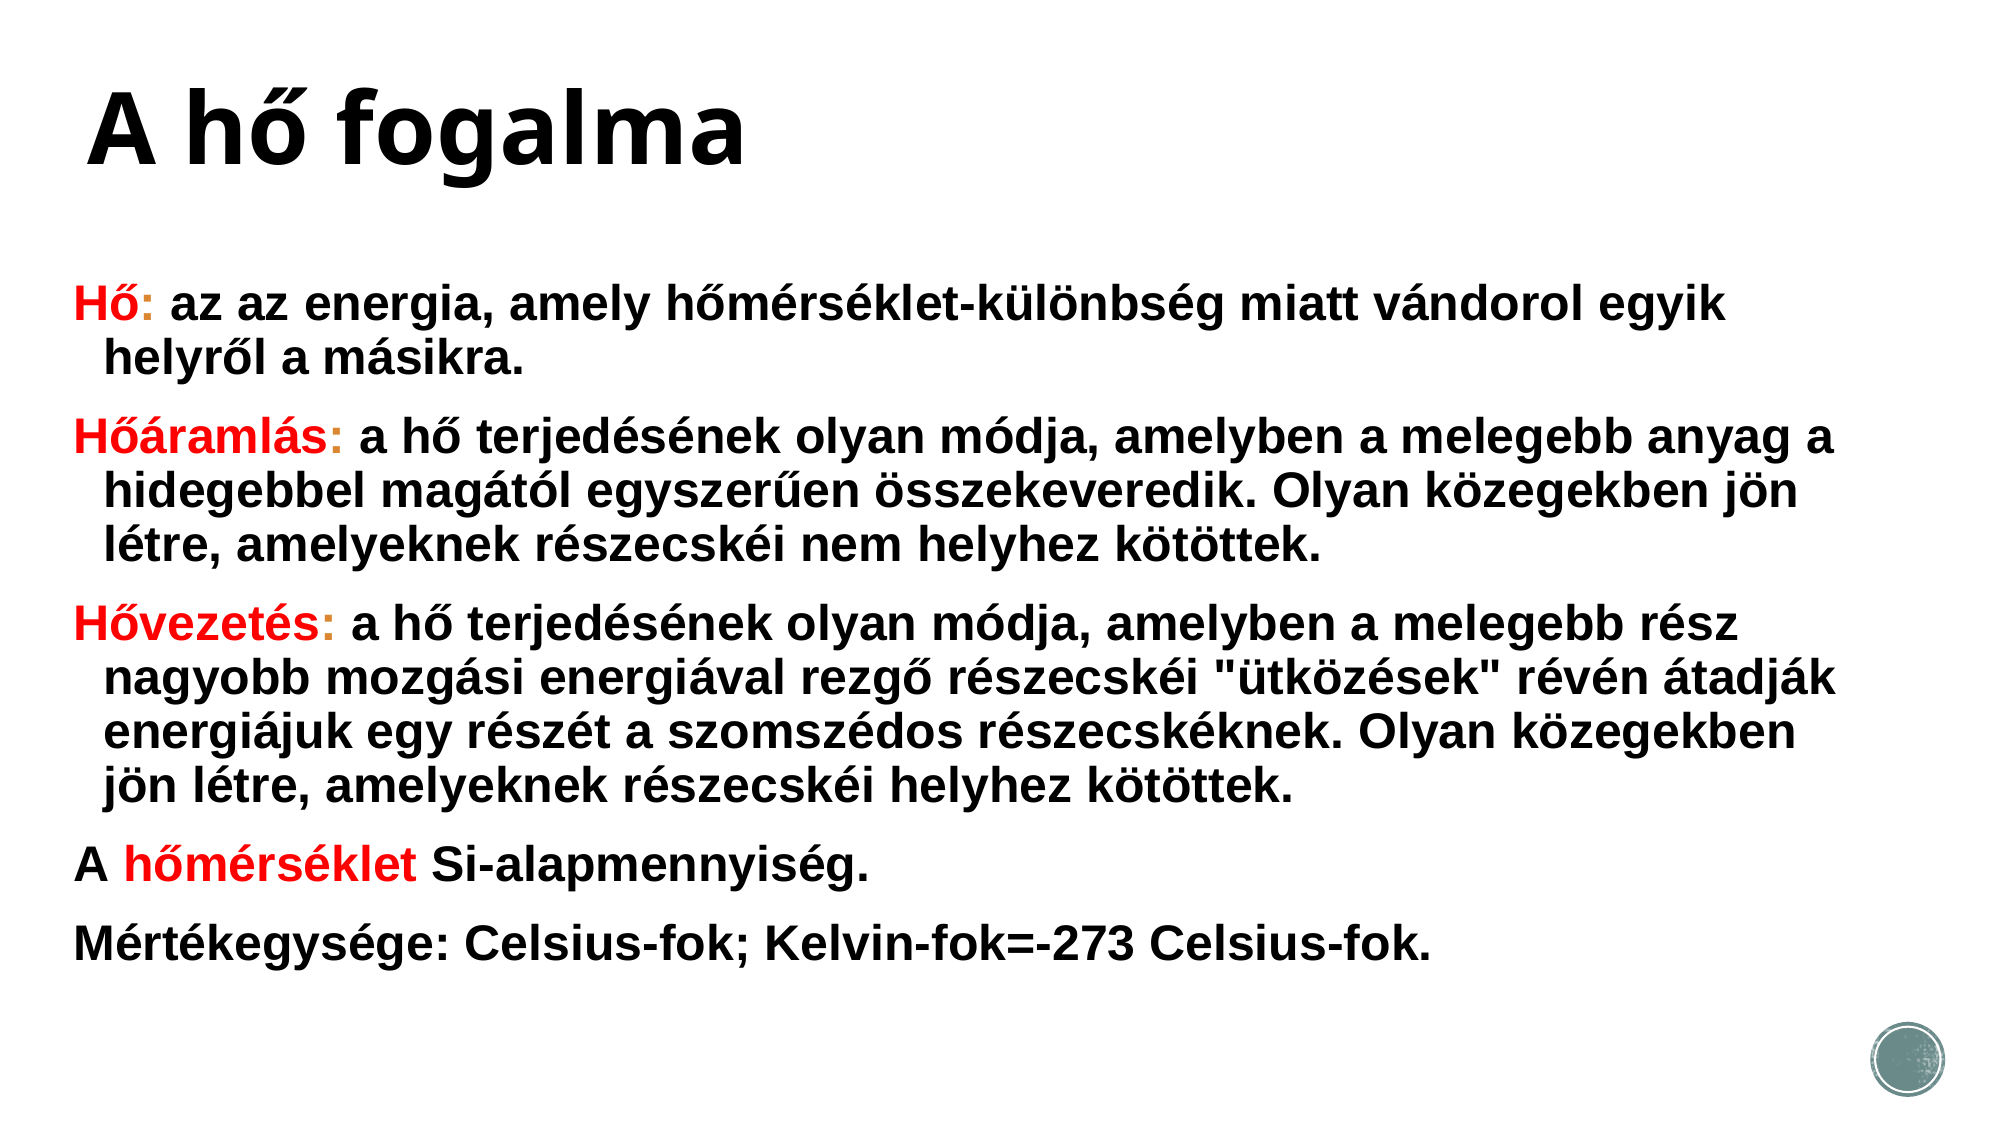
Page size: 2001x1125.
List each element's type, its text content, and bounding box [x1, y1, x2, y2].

title A hő fogalma [72, 0, 1723, 264]
list Hő: az az energia, amely hőmérséklet-különbség miatt vándorol egyik helyről a másikra. Hőáramlás: a hő terjedésének olyan módja, amelyben a melegebb anyag a hidegebbel magától egyszerűen összekeveredik. Olyan közegekben jön létre, amelyeknek részecskéi nem helyhez kötöttek. Hővezetés: a hő terjedésének olyan módja, amelyben a melegebb rész nagyobb mozgási energiával rezgő részecskéi "ütközések" révén átadják energiájuk egy részét a szomszédos részecskéknek. Olyan közegekben jön létre, amelyeknek részecskéi helyhez kötöttek. A hőmérséklet Si-alapmennyiség. Mértékegysége: Celsius-fok; Kelvin-fok=-273 Celsius-fok. [58, 270, 1875, 1064]
